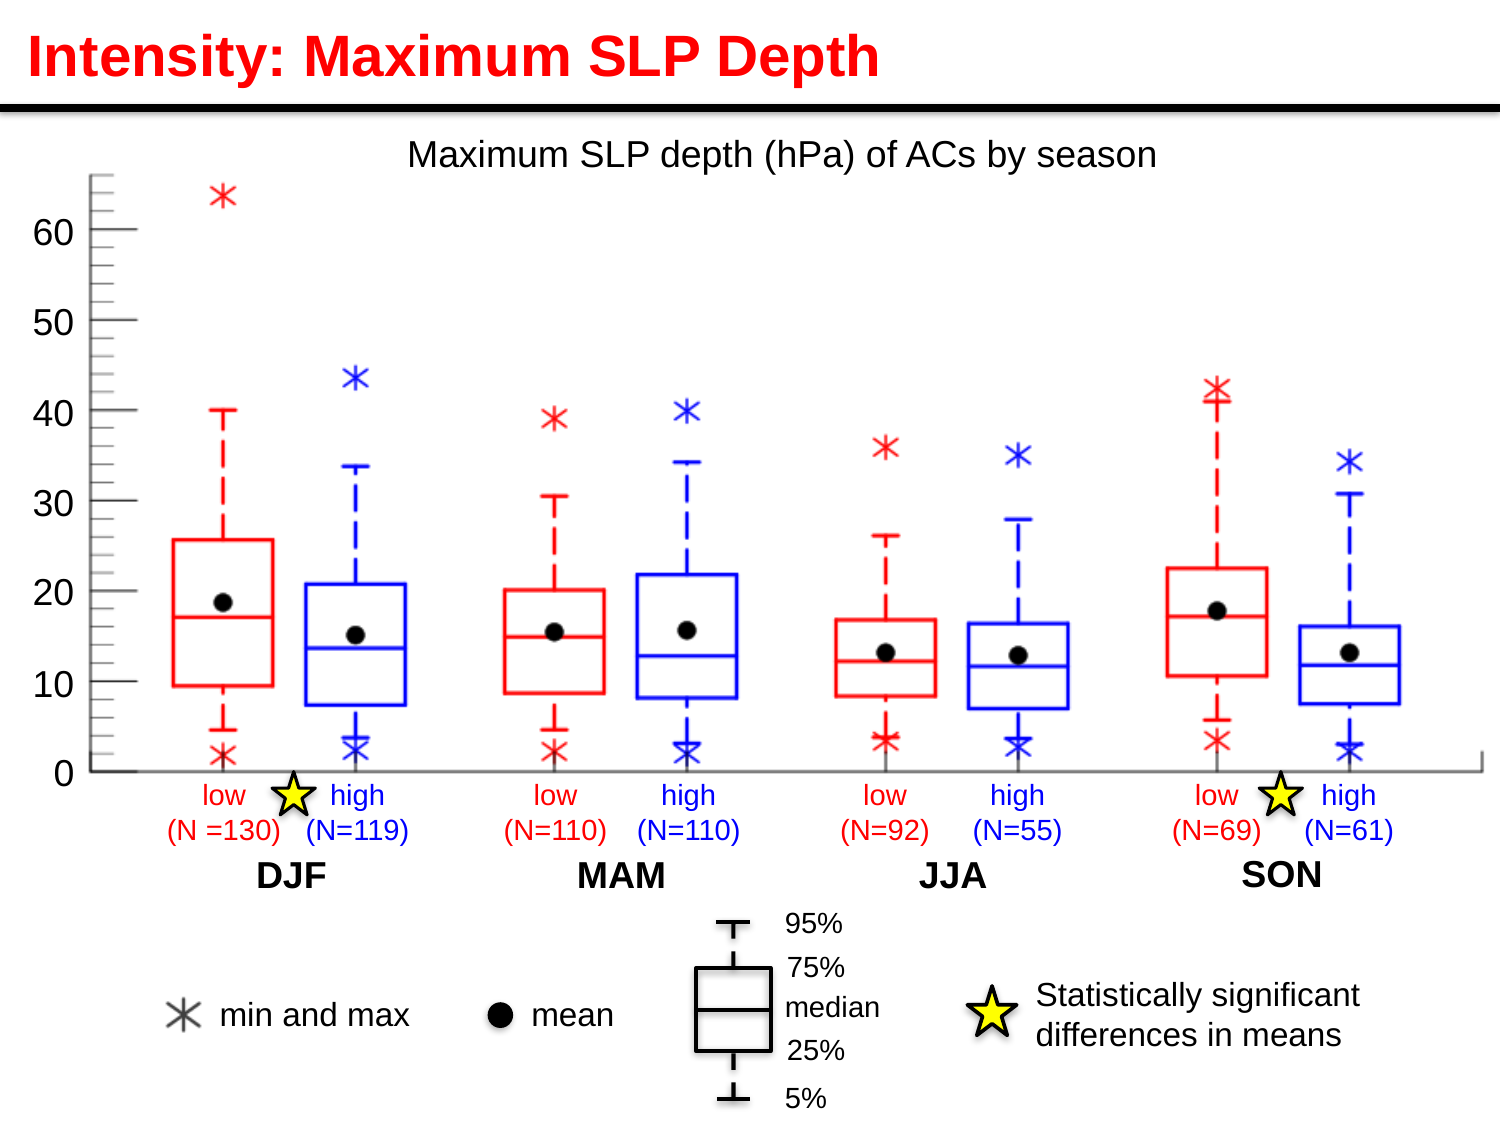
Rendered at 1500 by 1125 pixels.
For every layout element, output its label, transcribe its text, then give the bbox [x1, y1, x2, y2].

text_box SON [1215, 849, 1349, 896]
text_box [486, 1001, 514, 1029]
picture [154, 995, 219, 1045]
picture [81, 149, 1500, 811]
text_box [695, 896, 916, 1123]
text_box 0 [8, 748, 75, 794]
text_box high (N=55) [938, 818, 1098, 847]
text_box JJA [887, 851, 1020, 897]
text_box high (N=110) [609, 818, 769, 847]
text_box low (N=92) [820, 818, 938, 847]
text_box Intensity: Maximum SLP Depth [13, 0, 1500, 107]
text_box 10 [8, 660, 75, 706]
text_box [966, 985, 1018, 1036]
text_box Maximum SLP depth (hPa) of ACs by season [117, 122, 1458, 147]
text_box DJF [225, 851, 358, 897]
text_box MAM [555, 851, 689, 897]
text_box low (N =130) [147, 818, 278, 847]
text_box high (N=119) [278, 818, 438, 847]
text_box mean [516, 986, 689, 1041]
text_box min and max [204, 986, 453, 1041]
text_box low (N=69) [1152, 818, 1269, 847]
text_box 40 [8, 388, 75, 434]
text_box 60 [8, 207, 75, 253]
text_box 30 [8, 479, 75, 525]
text_box 50 [8, 298, 75, 344]
text_box Statistically significant differences in means [1020, 965, 1422, 1060]
text_box high (N=61) [1269, 818, 1429, 847]
text_box 20 [8, 568, 75, 614]
text_box low (N=110) [491, 818, 609, 847]
